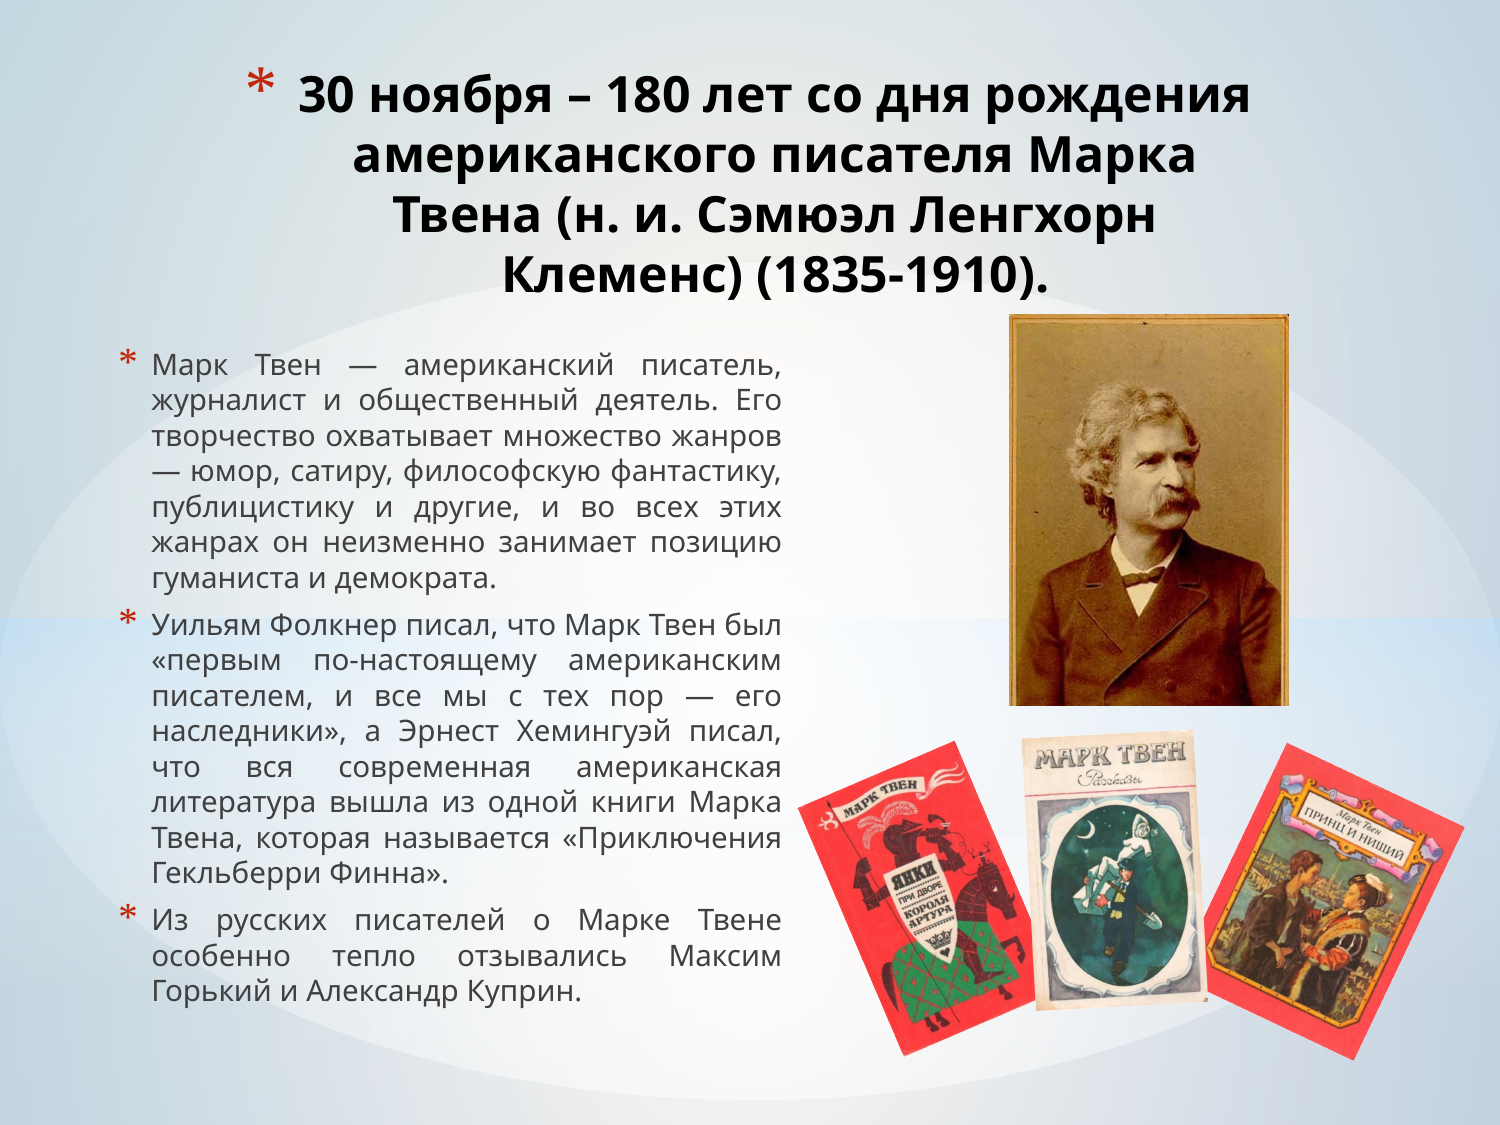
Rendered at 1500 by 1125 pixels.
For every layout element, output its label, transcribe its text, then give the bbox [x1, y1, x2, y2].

list Марк Твен — американский писатель, журналист и общественный деятель. Его творчество охватывает множество жанров — юмор, сатиру, философскую фантастику, публицистику и другие, и во всех этих жанрах он неизменно занимает позицию гуманиста и демократа. Уильям Фолкнер писал, что Марк Твен был «первым по-настоящему американским писателем, и все мы с тех пор — его наследники», а Эрнест Хемингуэй писал, что вся современная американская литература вышла из одной книги Марка Твена, которая называется «Приключения Гекльберри Финна». Из русских писателей о Марке Твене особенно тепло отзывались Максим Горький и Александр Куприн. [100, 338, 798, 1038]
picture [798, 730, 1464, 1060]
picture [1008, 314, 1289, 706]
title 30 ноября – 180 лет со дня рождения американского писателя Марка Твена (н. и. Сэмюэл Ленгхорн Клеменс) (1835-1910). [215, 54, 1284, 243]
